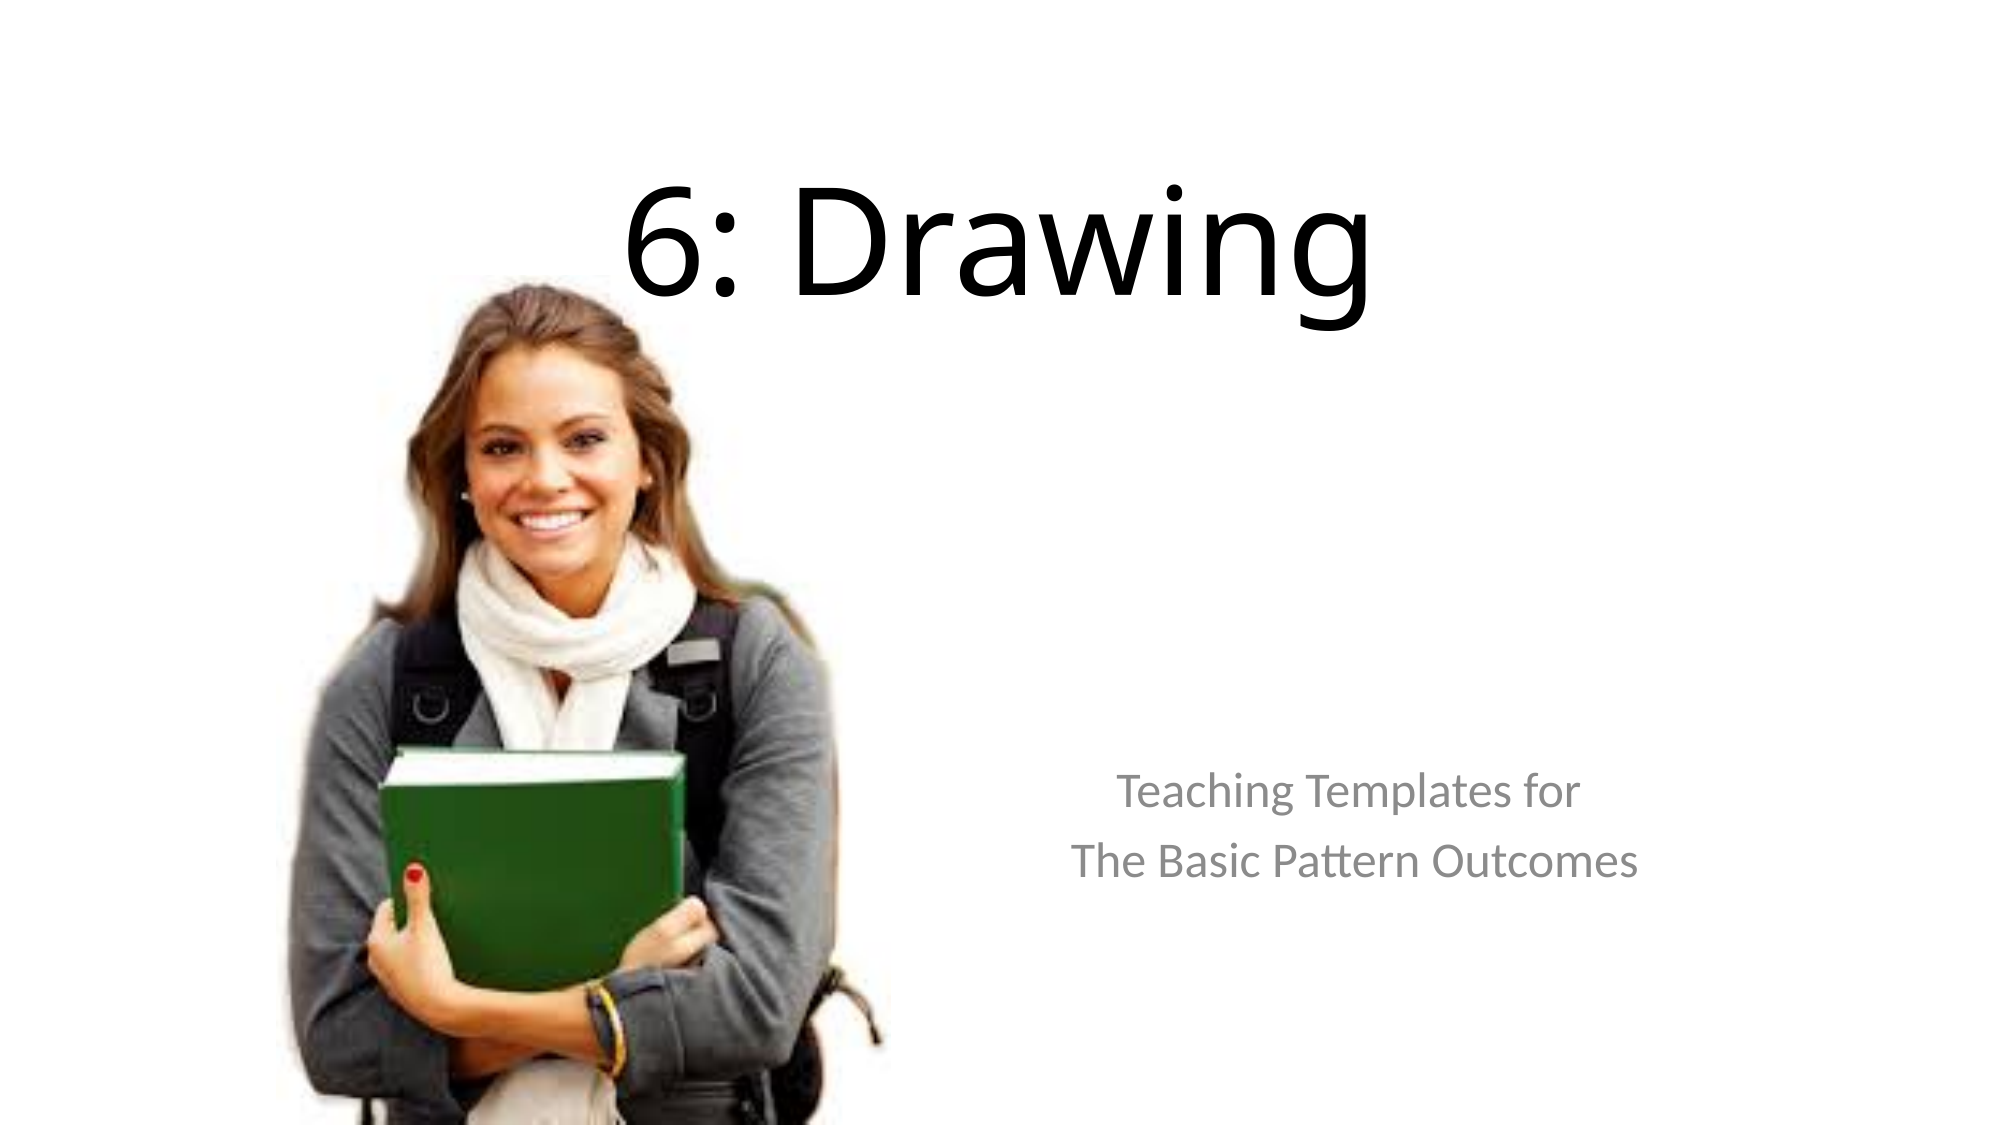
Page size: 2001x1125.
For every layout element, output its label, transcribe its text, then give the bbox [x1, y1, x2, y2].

picture [275, 275, 891, 1125]
subtitle Teaching Templates for The Basic Pattern Outcomes [916, 749, 1794, 1038]
title 6: Drawing [362, 115, 1638, 357]
